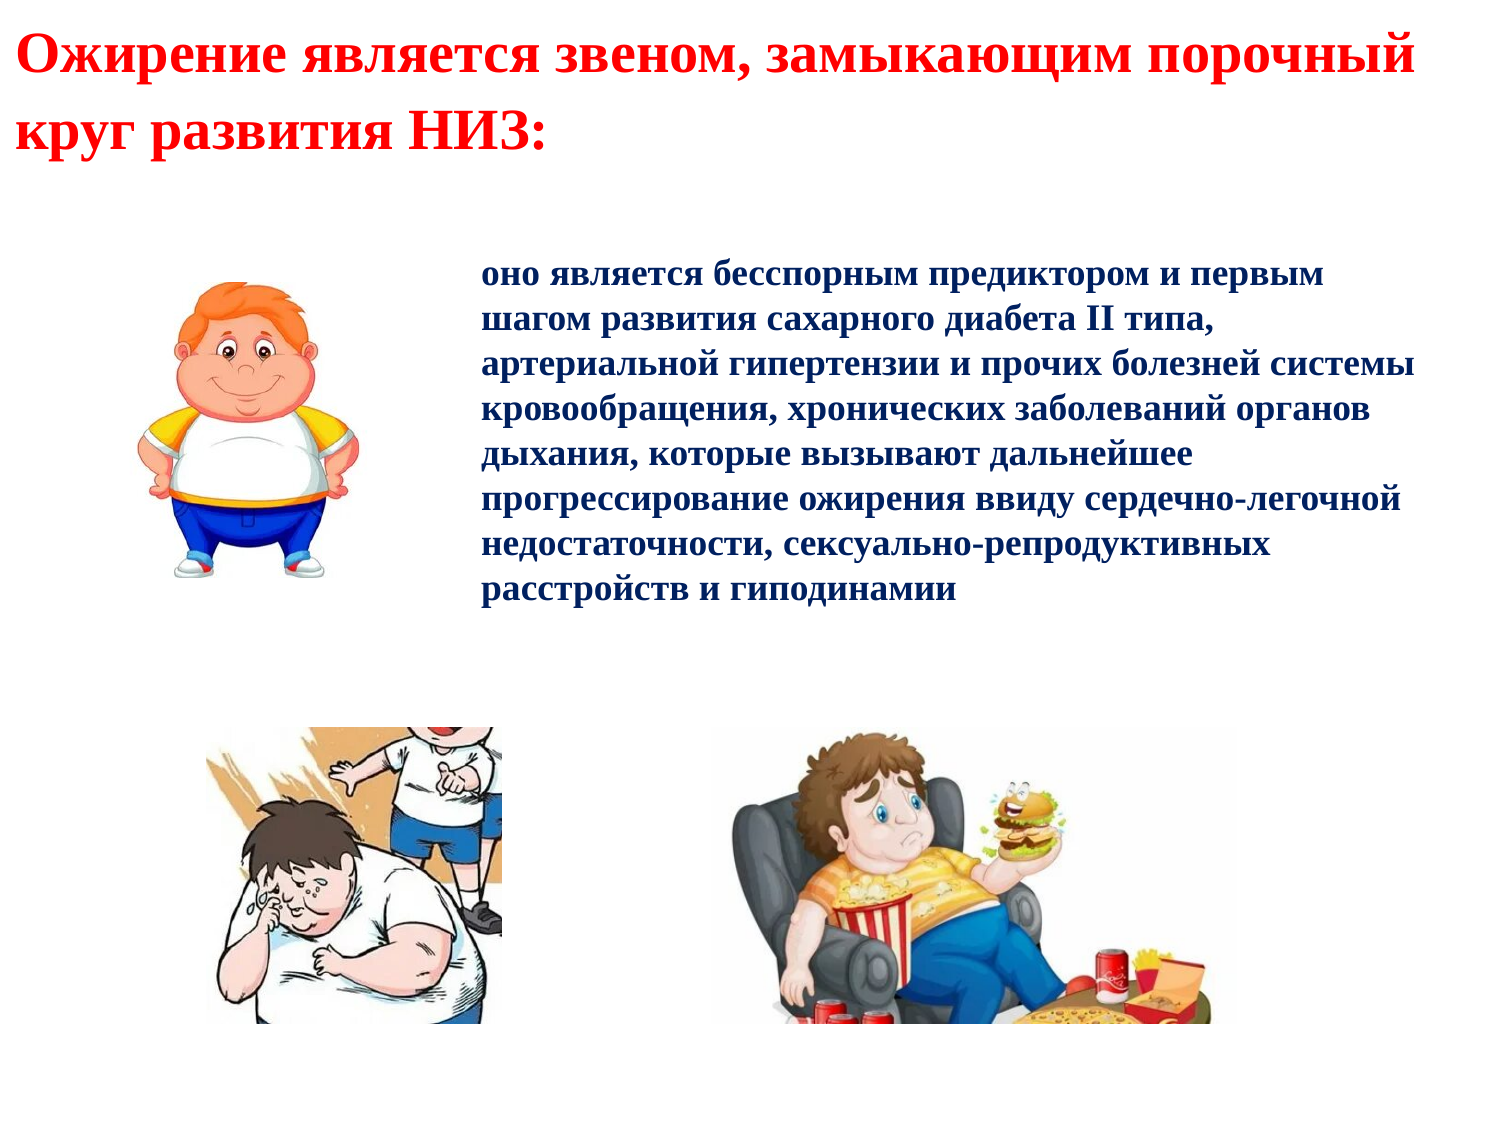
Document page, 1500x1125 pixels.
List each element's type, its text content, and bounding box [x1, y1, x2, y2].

picture [100, 282, 396, 578]
text_box Ожирение является звеном, замыкающим порочный круг развития НИЗ: [0, 0, 1500, 173]
text_box оно является бесспорным предиктором и первым шагом развития сахарного диабета II типа, артериальной гипертензии и прочих болезней системы кровообращения, хронических заболеваний органов дыхания, которые вызывают дальнейшее прогрессирование ожирения ввиду сердечно-легочной недостаточности, сексуально-репродуктивных расстройств и гиподинамии [466, 240, 1459, 616]
picture [711, 727, 1238, 1024]
picture [206, 727, 503, 1024]
